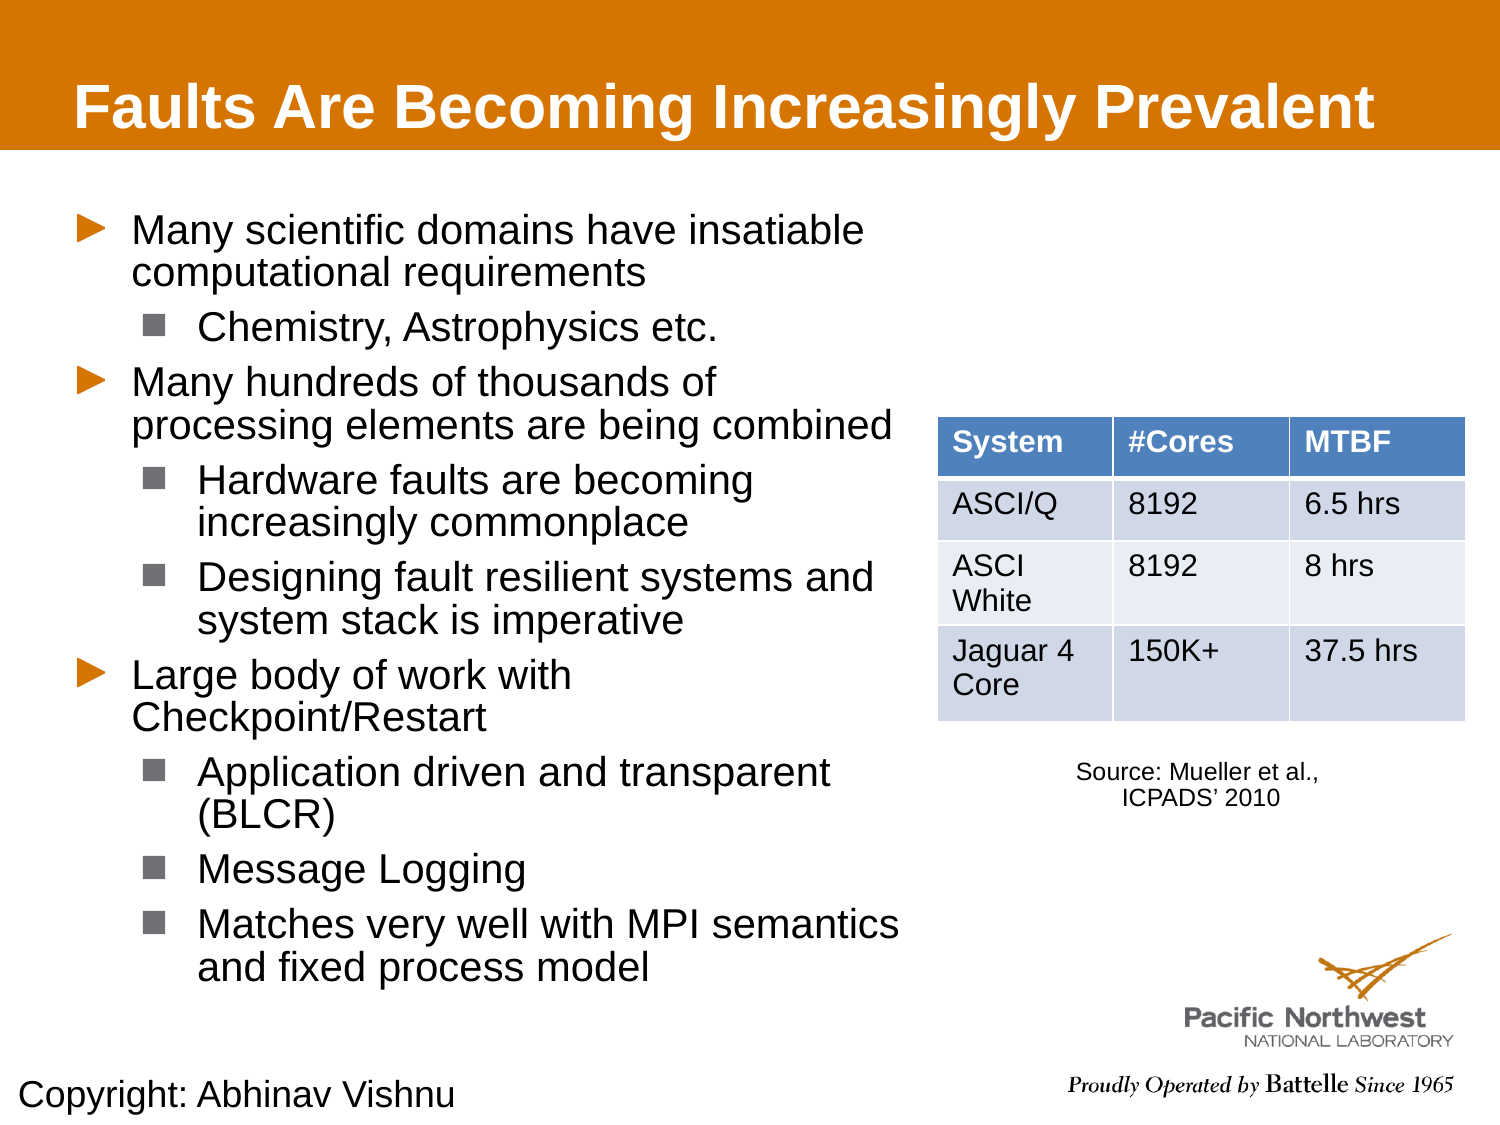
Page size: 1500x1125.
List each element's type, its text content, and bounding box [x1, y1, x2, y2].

table_cell Jaguar 4 Core [938, 626, 1112, 721]
table_header MTBF [1290, 417, 1465, 476]
text_box Source: Mueller et al., ICPADS’ 2010 [1060, 752, 1342, 819]
list Many scientific domains have insatiable computational requirements Chemistry, Astrophysics etc. Many hundreds of thousands of processing elements are being combined Hardware faults are becoming increasingly commonplace Designing fault resilient systems and system stack is imperative Large body of work with Checkpoint/Restart Application driven and transparent (BLCR) Message Logging Matches very well with MPI semantics and fixed process model [76, 210, 909, 1036]
picture [76, 365, 106, 395]
picture [76, 213, 106, 243]
table_cell 150K+ [1114, 626, 1289, 721]
table_cell 37.5 hrs [1290, 626, 1465, 721]
picture [142, 910, 166, 935]
title Faults Are Becoming Increasingly Prevalent [73, 73, 1420, 149]
table_cell 6.5 hrs [1290, 481, 1465, 540]
picture [142, 563, 166, 587]
picture [142, 758, 166, 782]
picture [142, 313, 166, 337]
table_header System [938, 417, 1112, 476]
picture [1065, 930, 1500, 1125]
picture [76, 657, 106, 688]
table_header #Cores [1114, 417, 1289, 476]
picture [142, 466, 166, 490]
picture [142, 855, 166, 880]
table_cell 8192 [1114, 481, 1289, 540]
table_cell ASCI White [938, 542, 1112, 624]
table_cell ASCI/Q [938, 481, 1112, 540]
table_cell 8192 [1114, 542, 1289, 624]
table_cell 8 hrs [1290, 542, 1465, 624]
